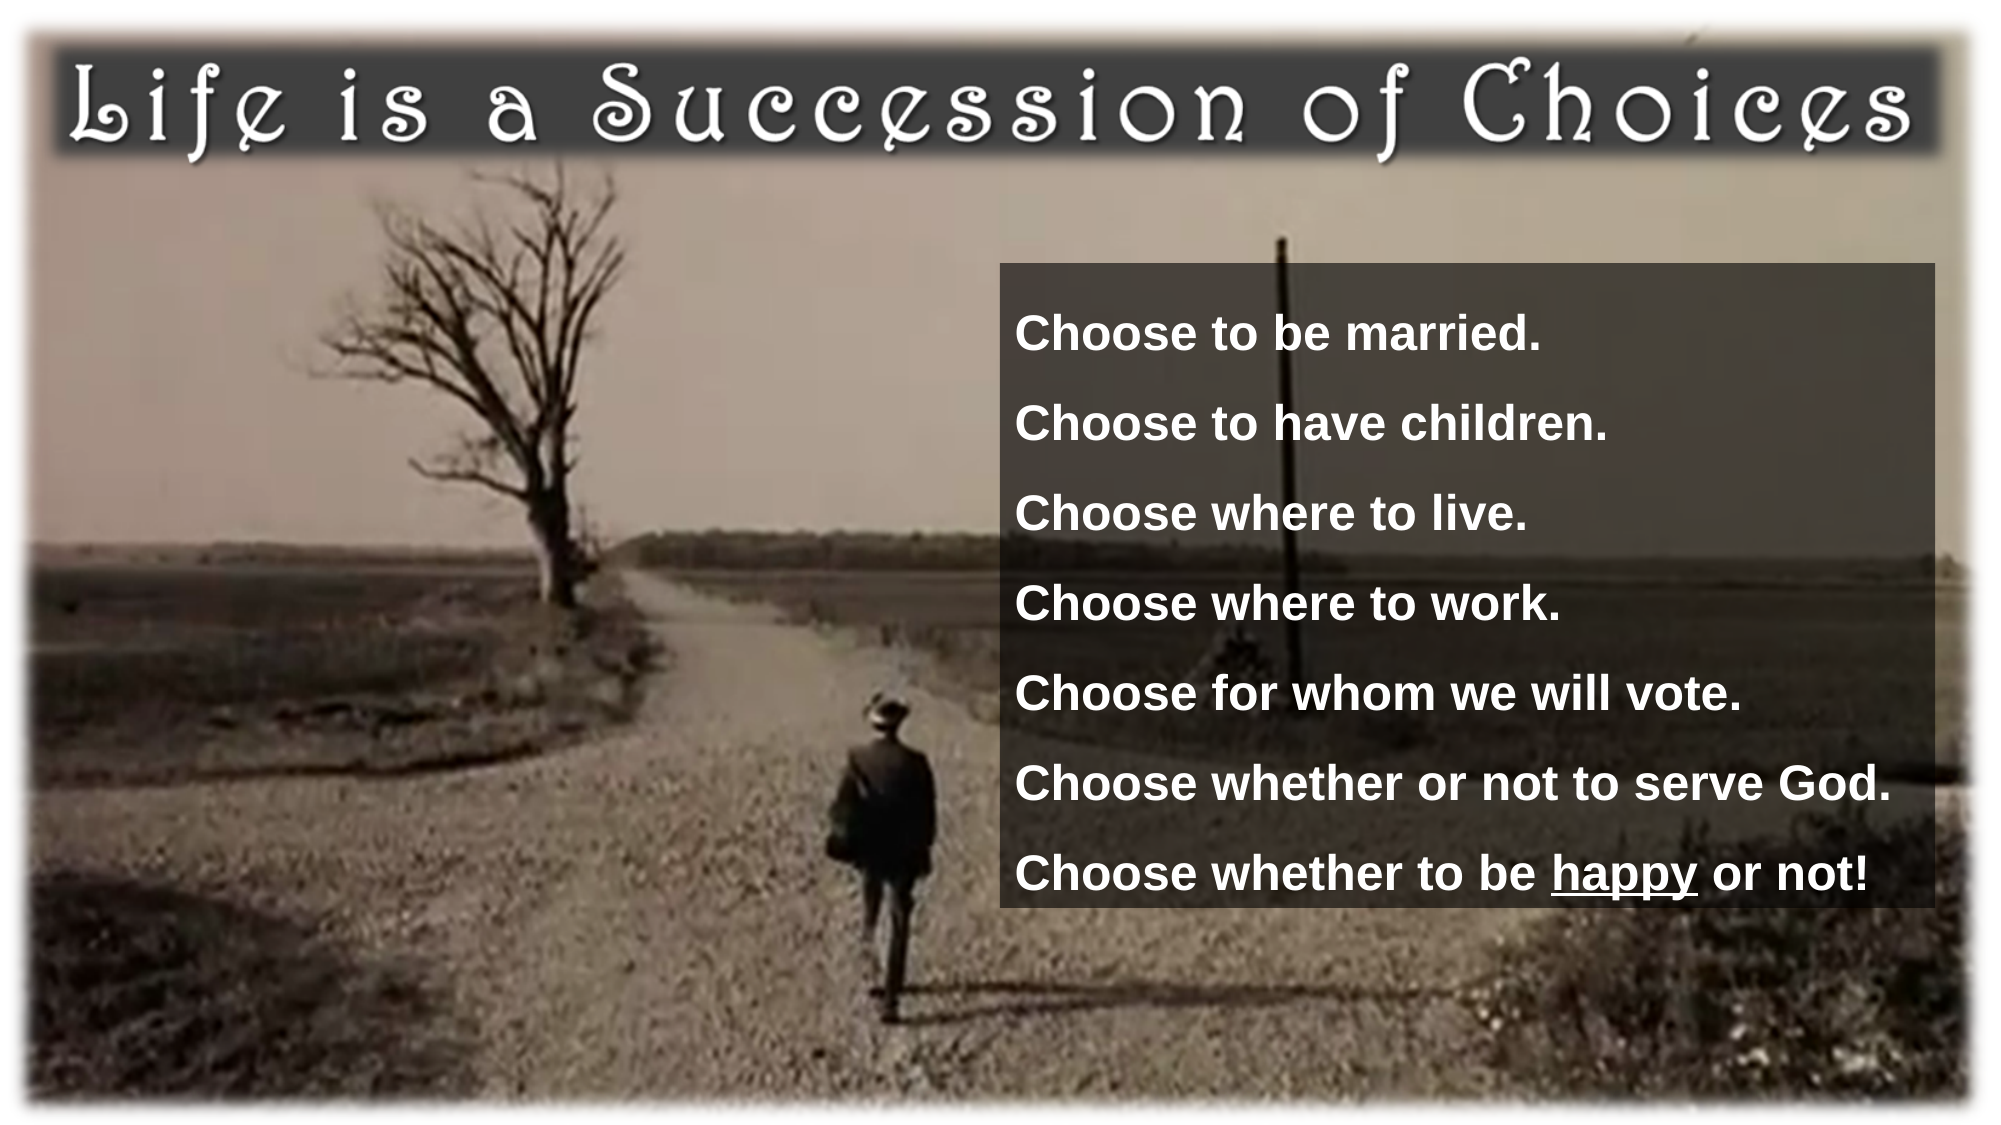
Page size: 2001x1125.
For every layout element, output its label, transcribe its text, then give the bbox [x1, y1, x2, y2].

picture [0, 0, 2001, 1125]
text_box Choose to be married. Choose to have children. Choose where to live. Choose where to work. Choose for whom we will vote. Choose whether or not to serve God. Choose whether to be happy or not! [999, 263, 1936, 908]
